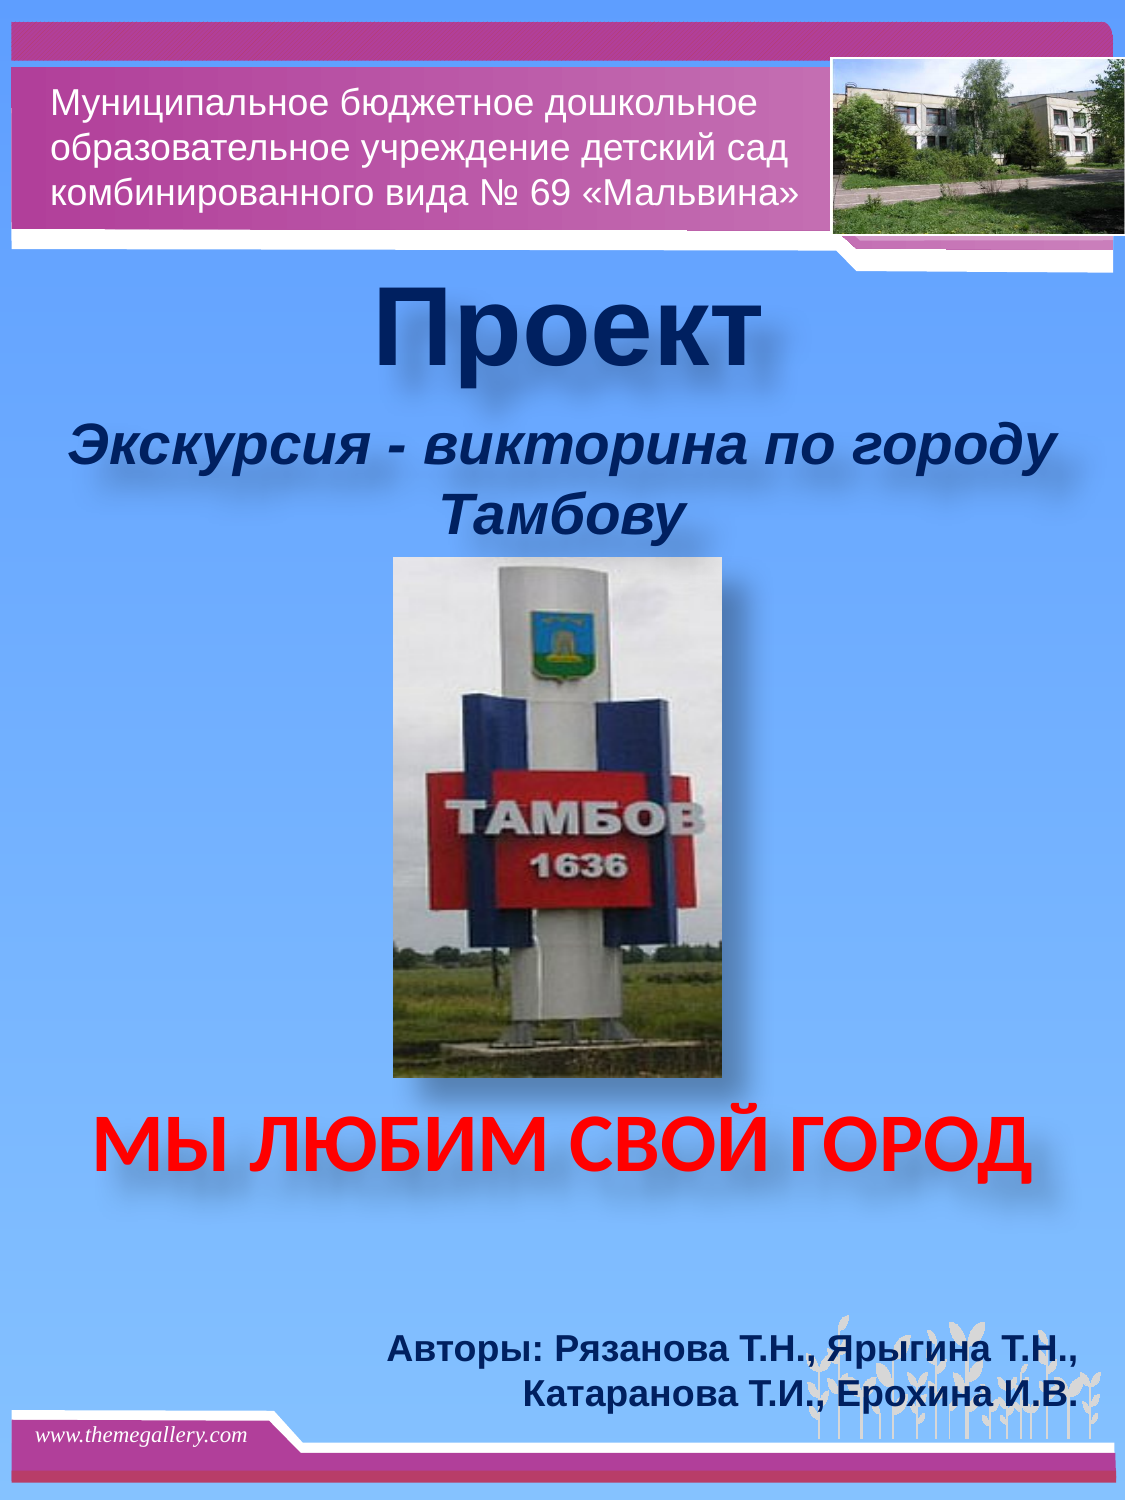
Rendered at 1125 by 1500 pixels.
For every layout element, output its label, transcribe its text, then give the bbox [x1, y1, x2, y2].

picture [831, 58, 1125, 235]
picture [393, 557, 722, 1078]
text_box Проект [292, 246, 844, 396]
text_box Экскурсия - викторина по городу Тамбову [0, 398, 1125, 554]
text_box Муниципальное бюджетное дошкольное образовательное учреждение детский сад комбинированного вида № 69 «Мальвина» [35, 70, 826, 220]
text_box Авторы: Рязанова Т.Н., Ярыгина Т.Н., Катаранова Т.И., Ерохина И.В. [267, 1316, 1094, 1422]
title Мы любим свой город [0, 1080, 1125, 1223]
